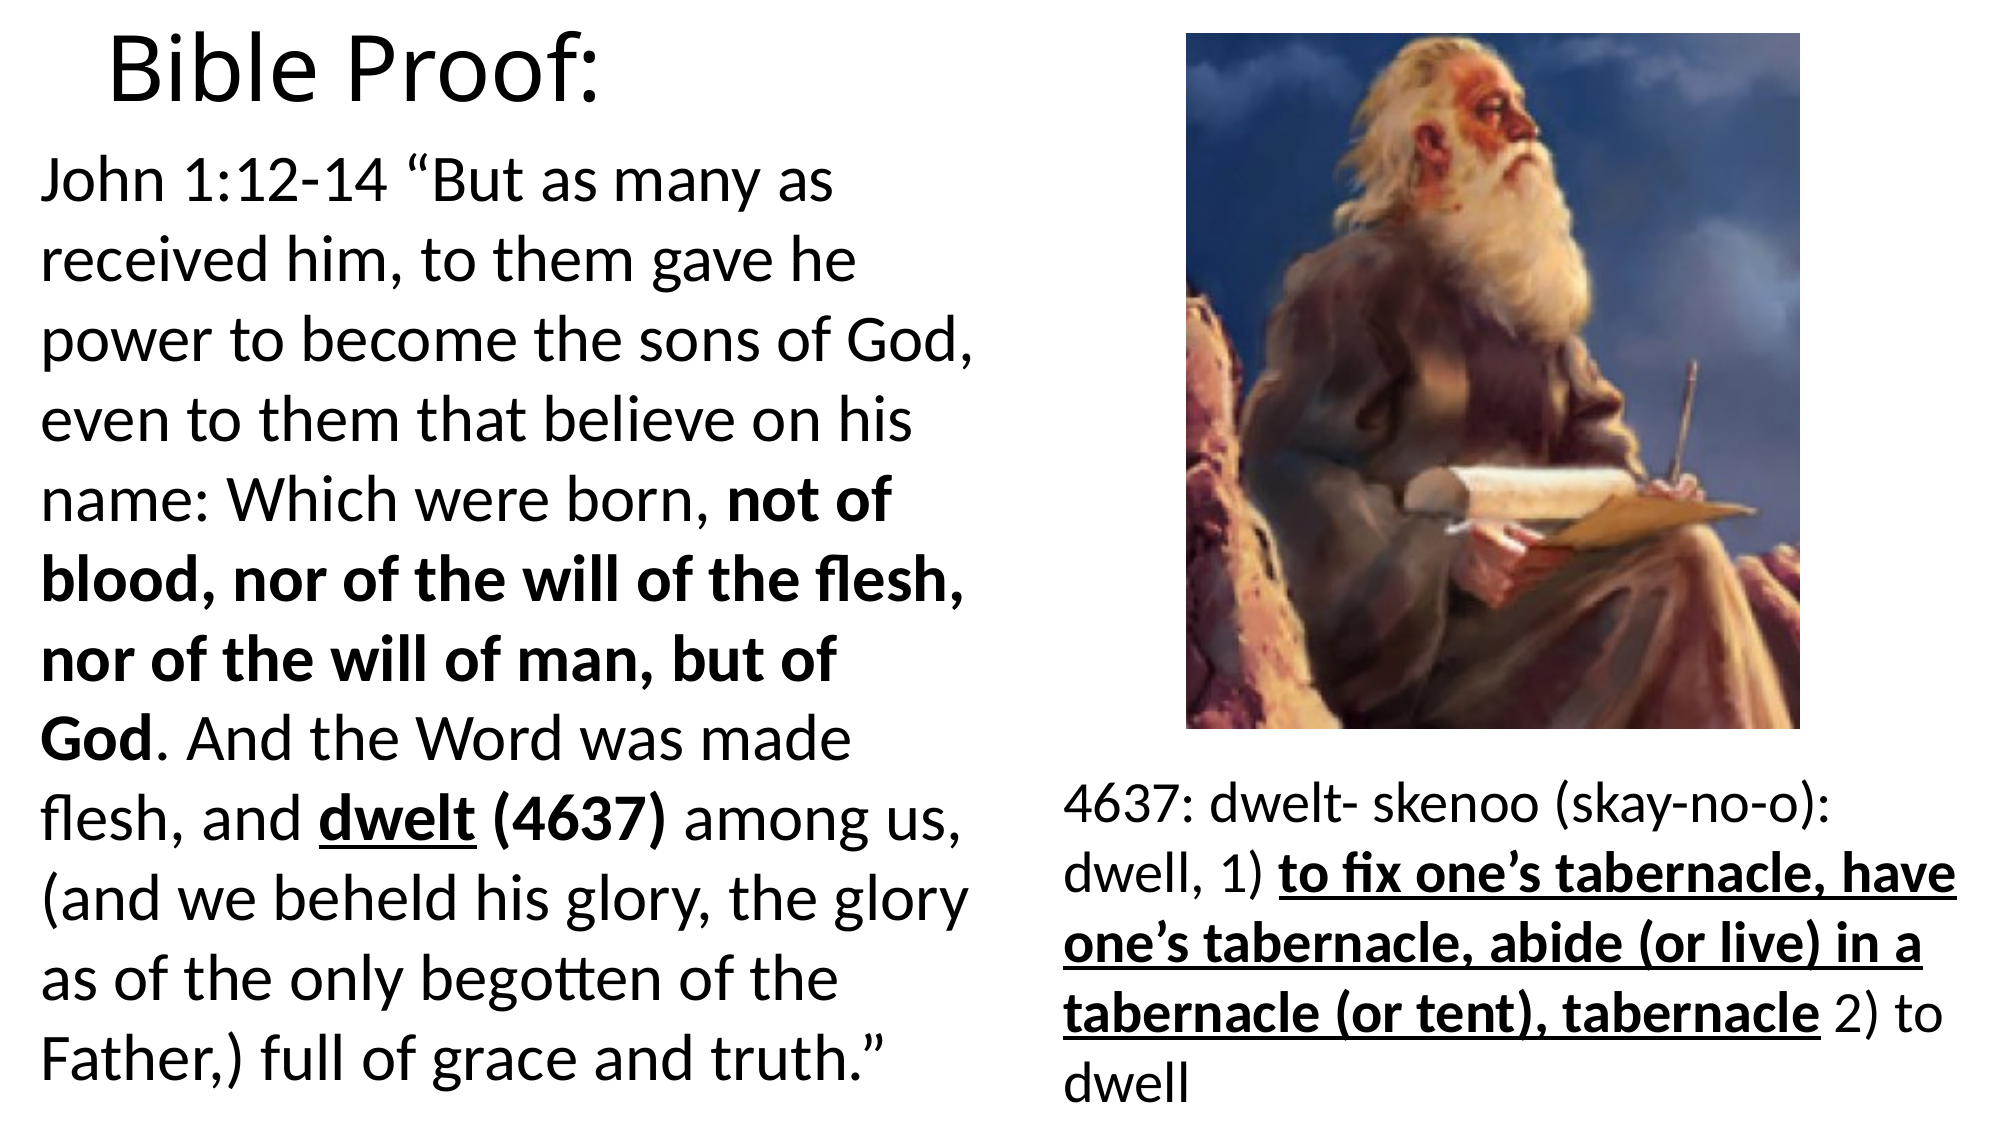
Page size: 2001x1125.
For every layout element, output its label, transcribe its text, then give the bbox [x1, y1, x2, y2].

title Bible Proof: [90, 0, 1816, 181]
text_box 4637: dwelt- skenoo (skay-no-o): dwell, 1) to fix one’s tabernacle, have one’s tabernacle, abide (or live) in a tabernacle (or tent), tabernacle 2) to dwell [1048, 756, 1975, 1122]
picture [1185, 33, 1800, 729]
text_box John 1:12-14 “But as many as received him, to them gave he power to become the sons of God, even to them that believe on his name: Which were born, not of blood, nor of the will of the flesh, nor of the will of man, but of God. And the Word was made flesh, and dwelt (4637) among us, (and we beheld his glory, the glory as of the only begotten of the Father,) full of grace and truth.” [25, 127, 1026, 1102]
